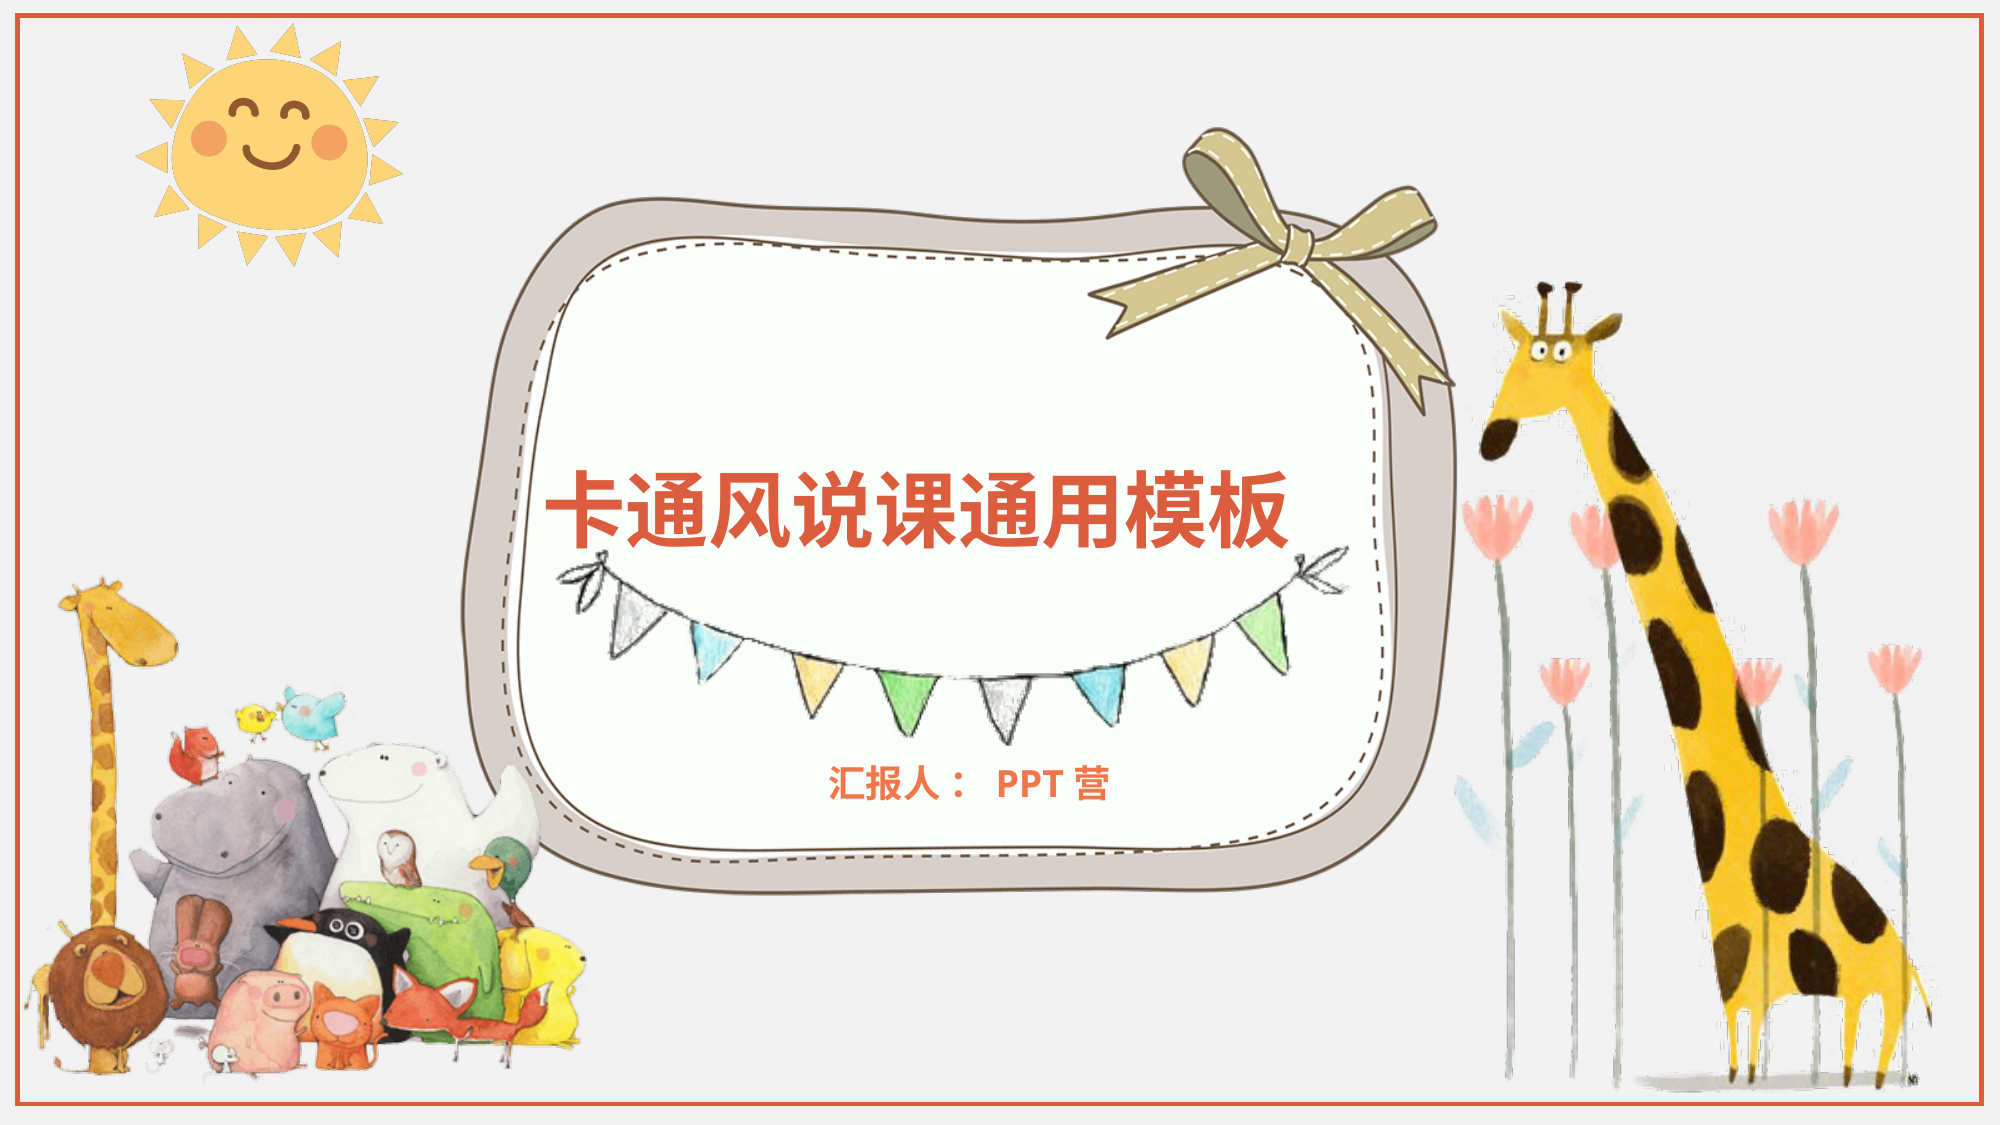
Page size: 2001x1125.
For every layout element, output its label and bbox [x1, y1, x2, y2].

picture [18, 109, 2000, 1125]
text_box [16, 15, 1982, 1105]
picture [135, 23, 403, 268]
